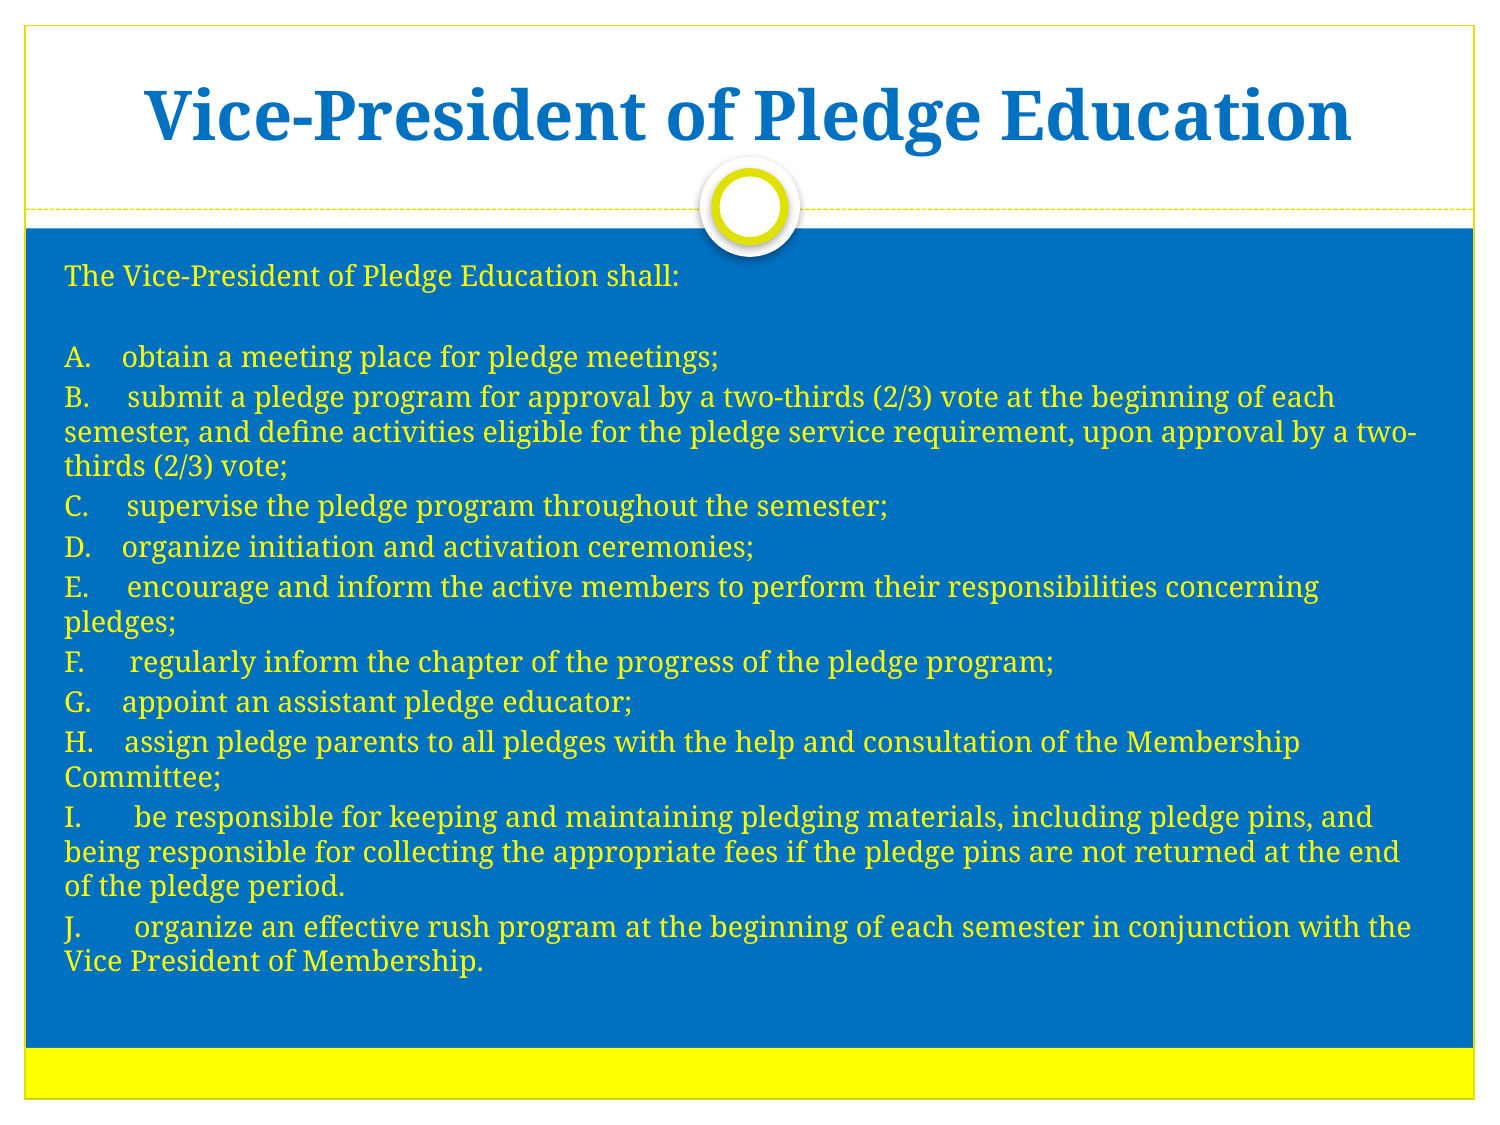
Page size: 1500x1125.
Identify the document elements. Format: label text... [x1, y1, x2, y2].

title Vice-President of Pledge Education [49, 37, 1450, 162]
list The Vice-President of Pledge Education shall: A. obtain a meeting place for pledge meetings; B. submit a pledge program for approval by a two-thirds (2/3) vote at the beginning of each semester, and define activities eligible for the pledge service requirement, upon approval by a two-thirds (2/3) vote; C. supervise the pledge program throughout the semester; D. organize initiation and activation ceremonies; E. encourage and inform the active members to perform their responsibilities concerning pledges; F. regularly inform the chapter of the progress of the pledge program; G. appoint an assistant pledge educator; H. assign pledge parents to all pledges with the help and consultation of the Membership Committee; I. be responsible for keeping and maintaining pledging materials, including pledge pins, and being responsible for collecting the appropriate fees if the pledge pins are not returned at the end of the pledge period. J. organize an effective rush program at the beginning of each semester in conjunction with the Vice President of Membership. [49, 250, 1445, 1001]
